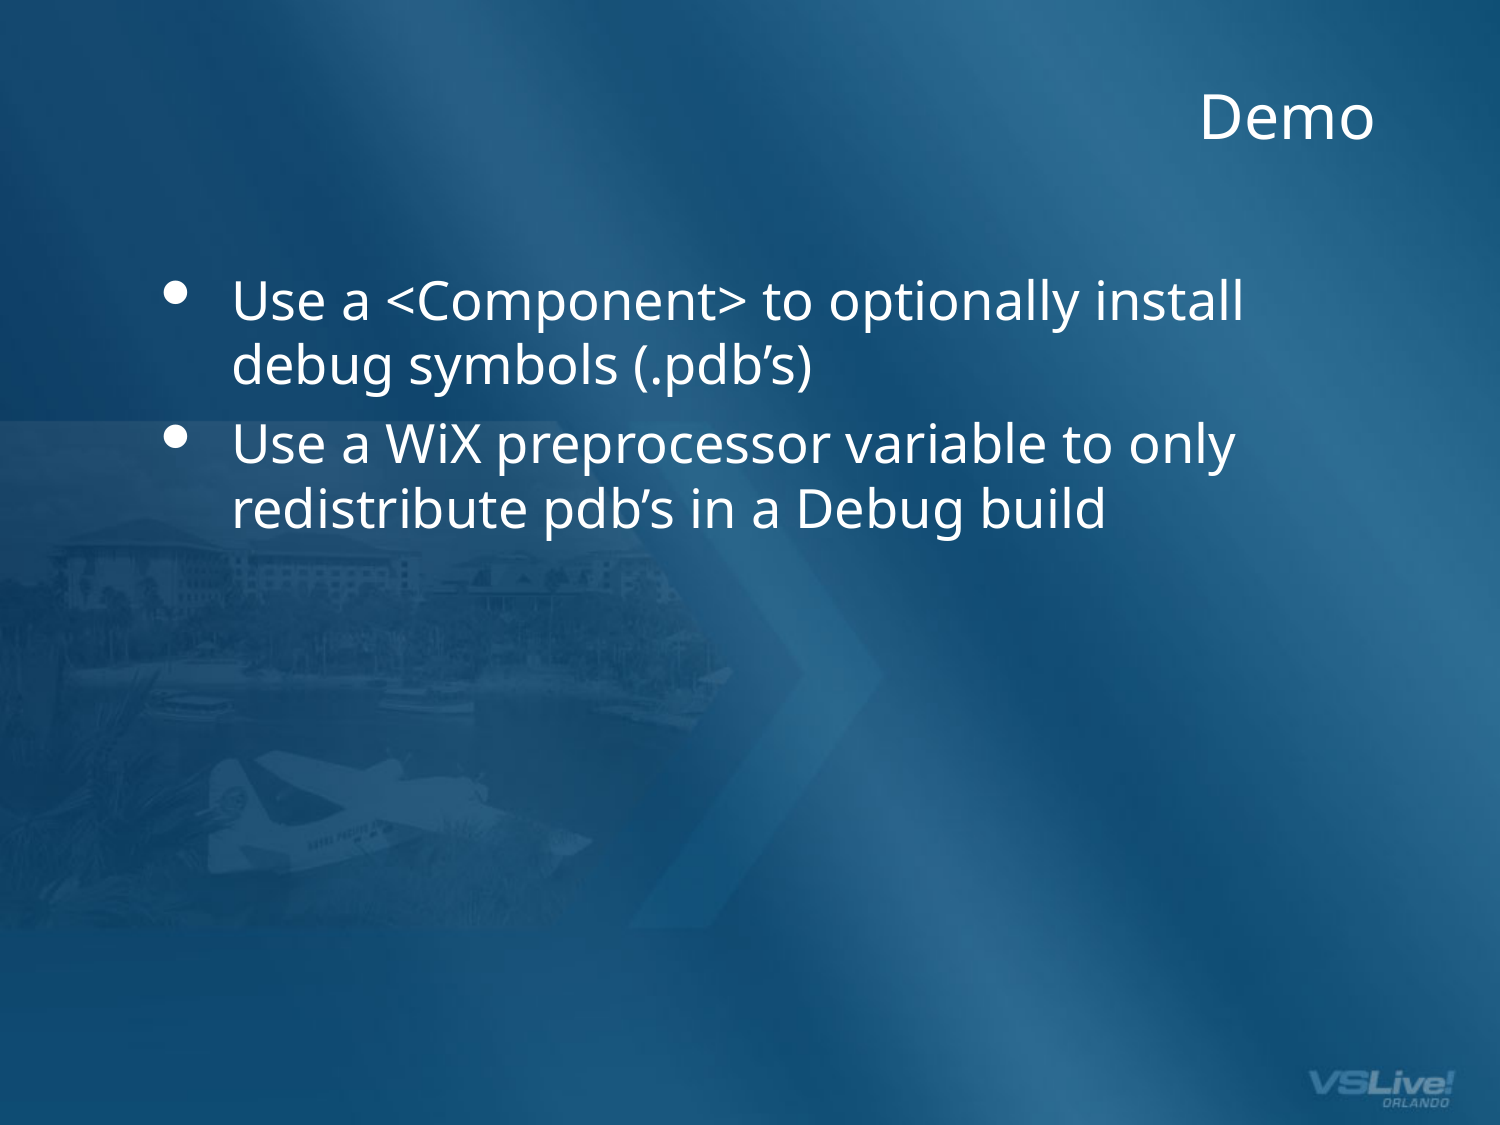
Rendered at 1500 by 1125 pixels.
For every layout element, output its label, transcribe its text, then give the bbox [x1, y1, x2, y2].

picture [0, 0, 1500, 1125]
list Use a <Component> to optionally install debug symbols (.pdb’s) Use a WiX preprocessor variable to only redistribute pdb’s in a Debug build [145, 258, 1355, 1028]
title Demo [108, 64, 1392, 166]
